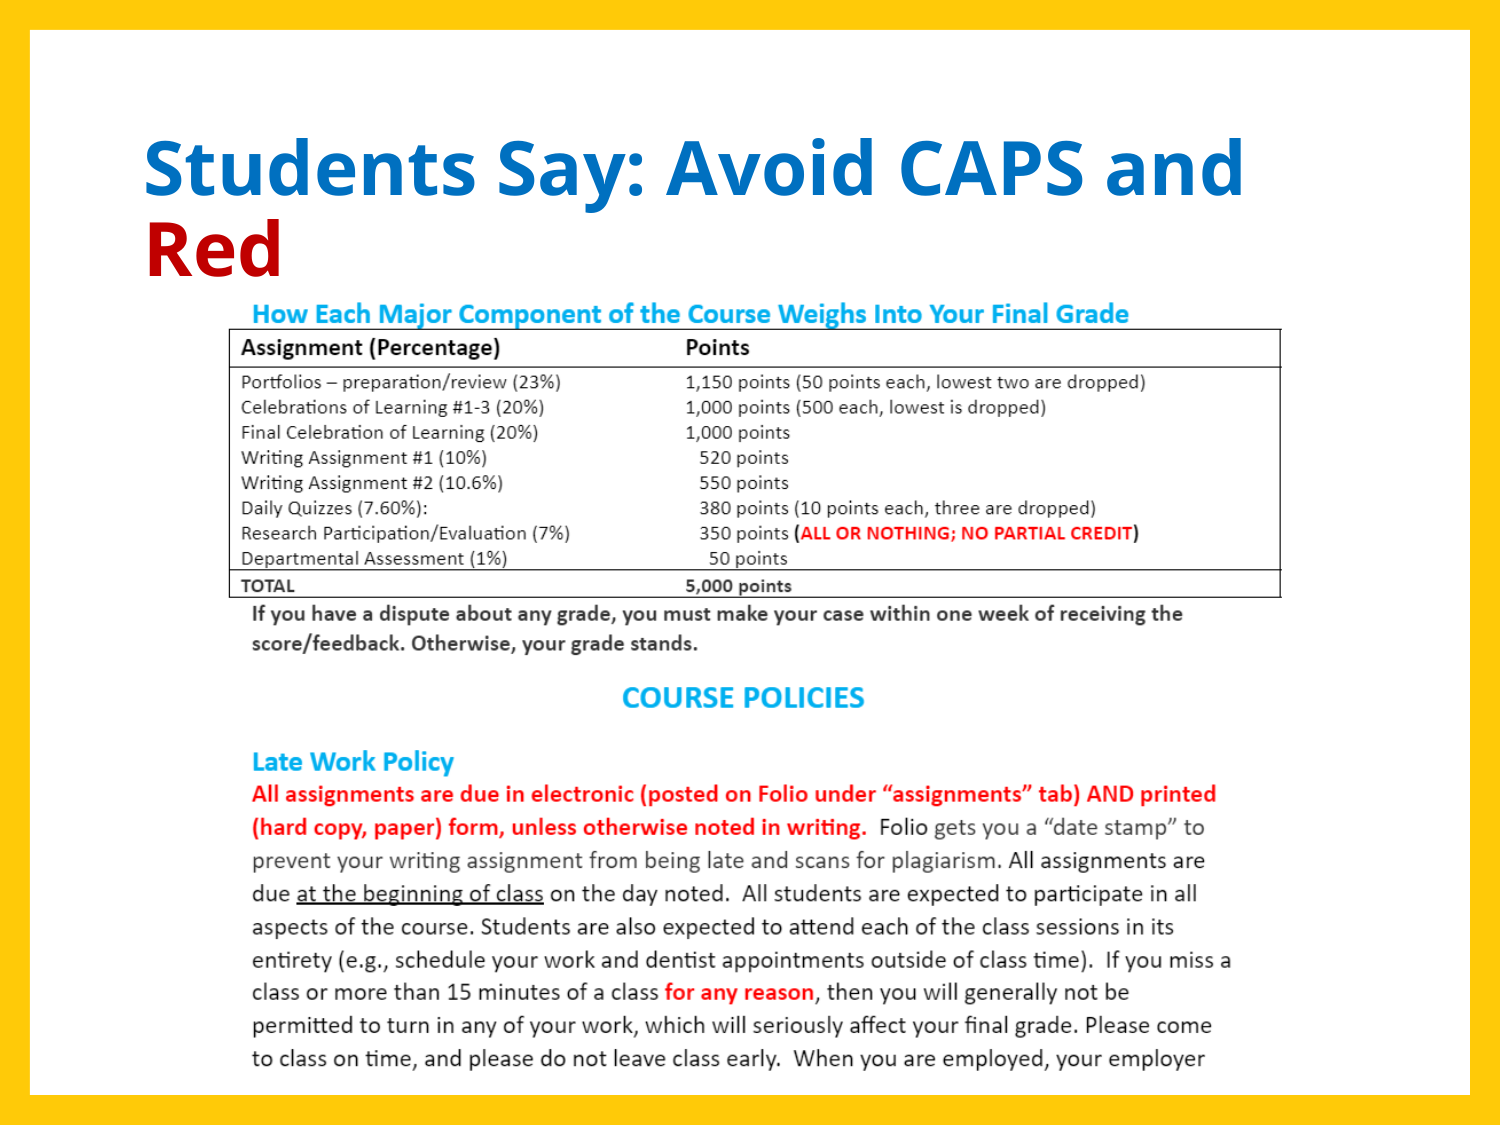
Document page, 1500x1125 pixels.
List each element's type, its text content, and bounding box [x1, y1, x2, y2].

picture [214, 283, 1298, 1081]
title Students Say: Avoid CAPS and Red [140, 99, 1356, 323]
